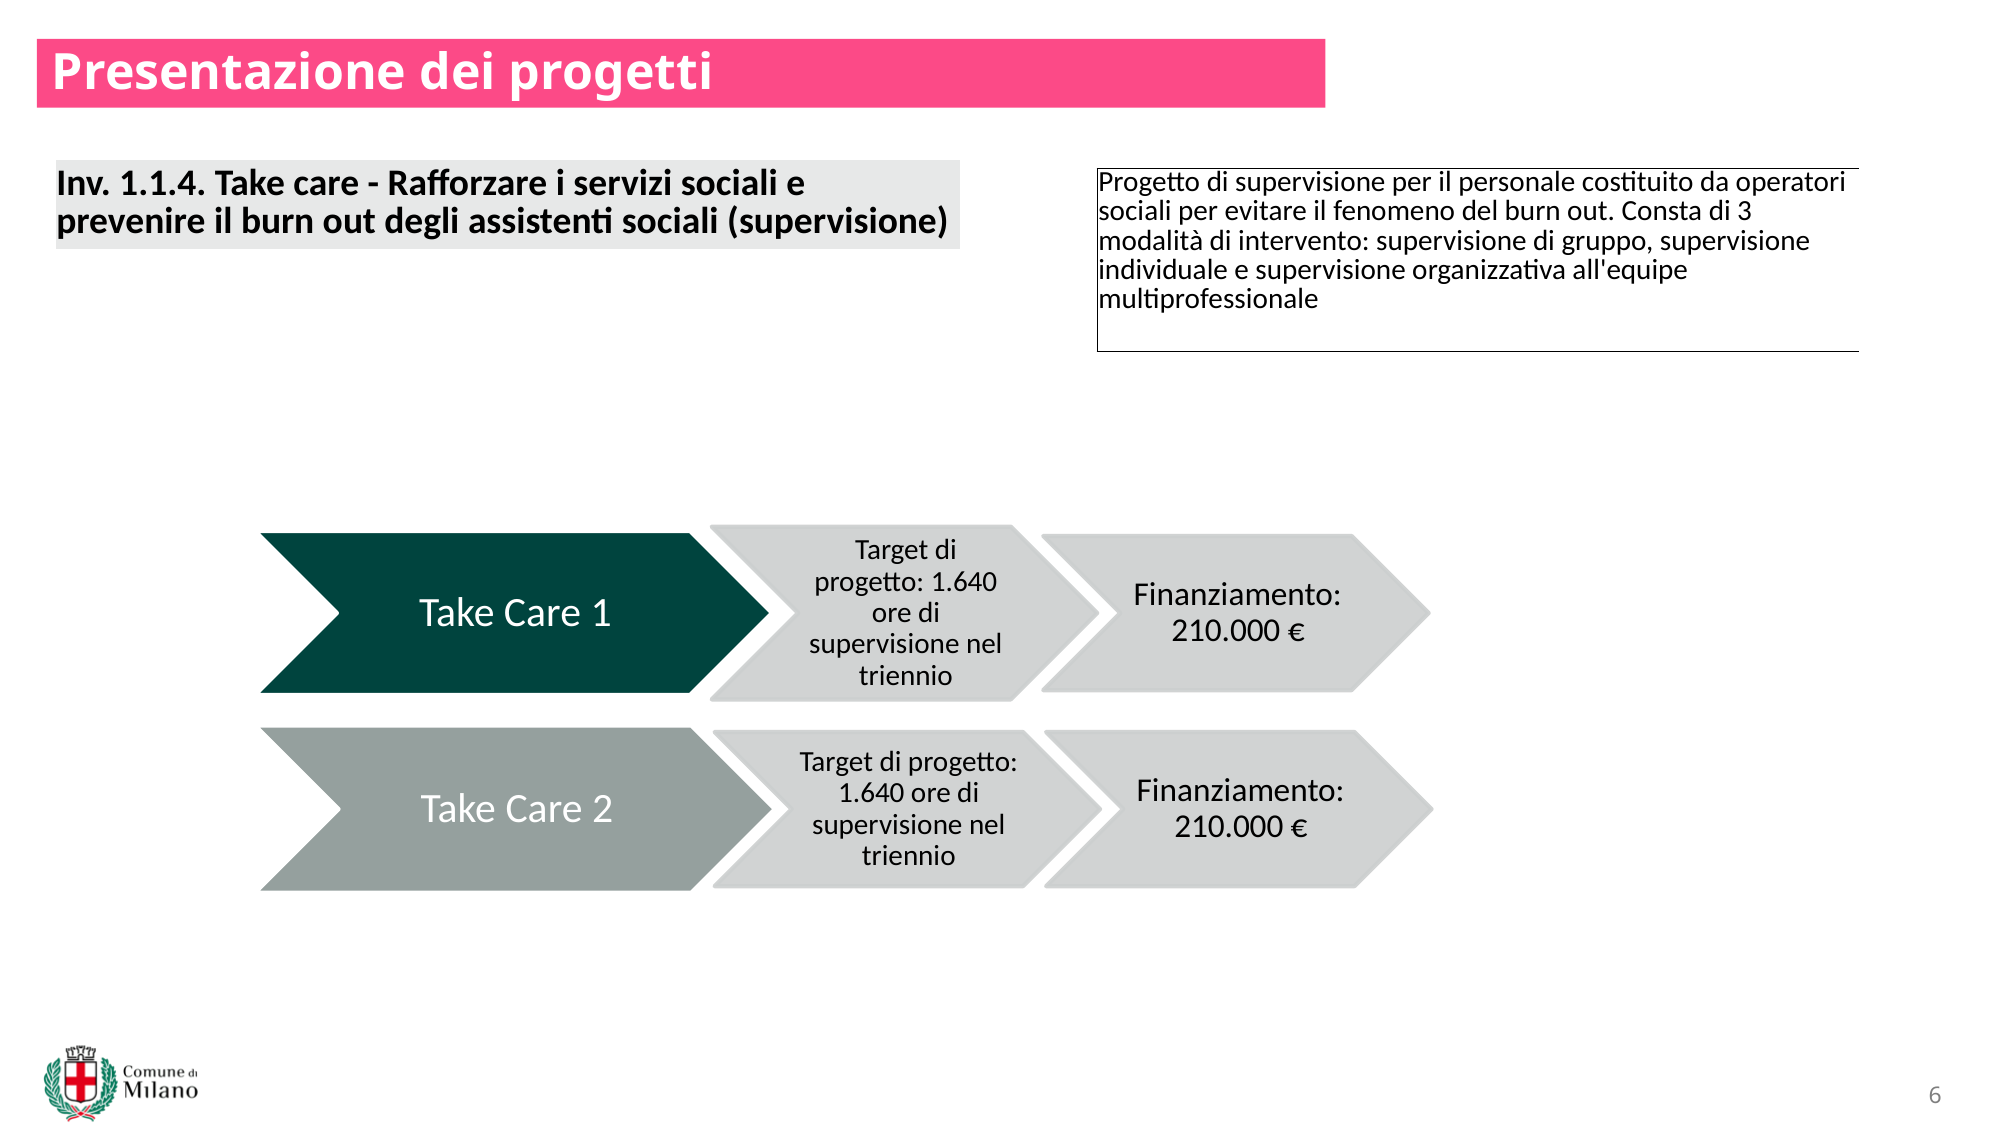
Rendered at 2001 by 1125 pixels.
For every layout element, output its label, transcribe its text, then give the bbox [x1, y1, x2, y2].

table_header Inv. 1.1.4. Take care - Rafforzare i servizi sociali e prevenire il burn out degli assistenti sociali (supervisione) [56, 160, 960, 249]
table_header Progetto di supervisione per il personale costituito da operatori sociali per evitare il fenomeno del burn out. Consta di 3 modalità di intervento: supervisione di gruppo, supervisione individuale e supervisione organizzativa all'equipe multiprofessionale [1098, 169, 1859, 351]
text_box 6 [1506, 1073, 1957, 1125]
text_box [254, 331, 1432, 1088]
picture [36, 1038, 209, 1125]
text_box Presentazione dei progetti [36, 38, 1326, 108]
